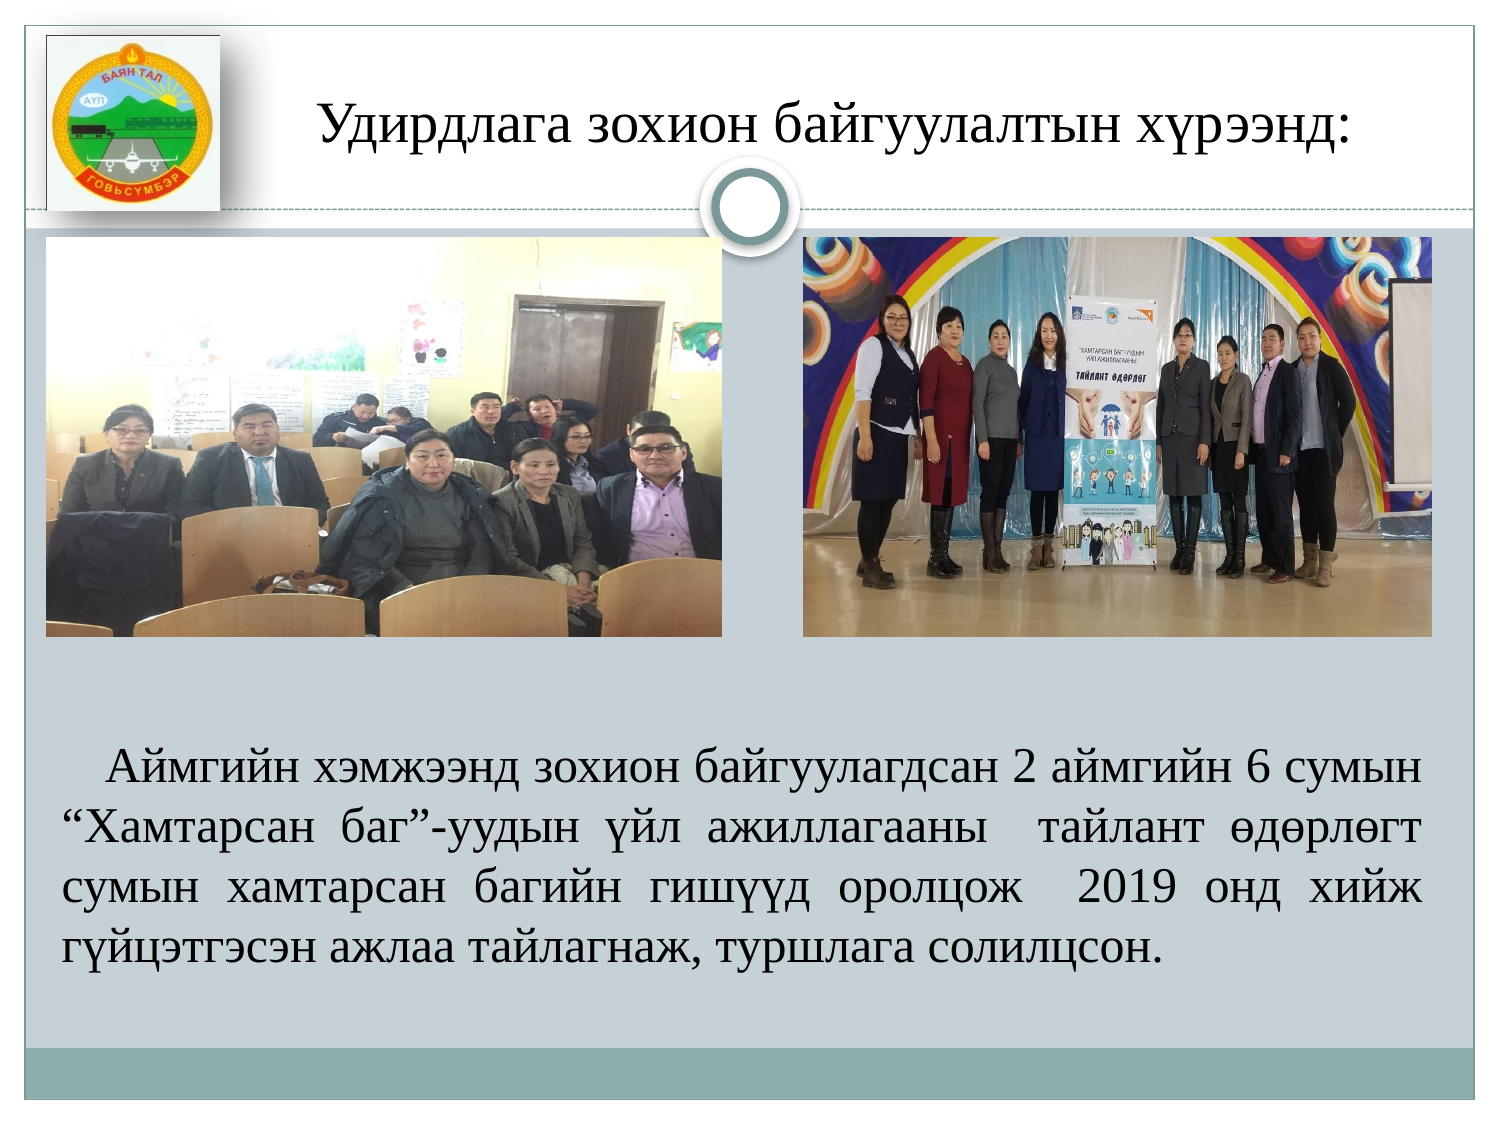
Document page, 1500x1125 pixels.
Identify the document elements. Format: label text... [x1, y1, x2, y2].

title Удирдлага зохион байгуулалтын хүрээнд: [255, 37, 1450, 162]
picture [46, 34, 220, 212]
picture [46, 237, 723, 638]
picture [803, 237, 1432, 638]
text_box Аймгийн хэмжээнд зохион байгуулагдсан 2 аймгийн 6 сумын “Хамтарсан баг”-уудын үйл ажиллагааны тайлант өдөрлөгт сумын хамтарсан багийн гишүүд оролцож 2019 онд хийж гүйцэтгэсэн ажлаа тайлагнаж, туршлага солилцсон. [46, 724, 1438, 980]
